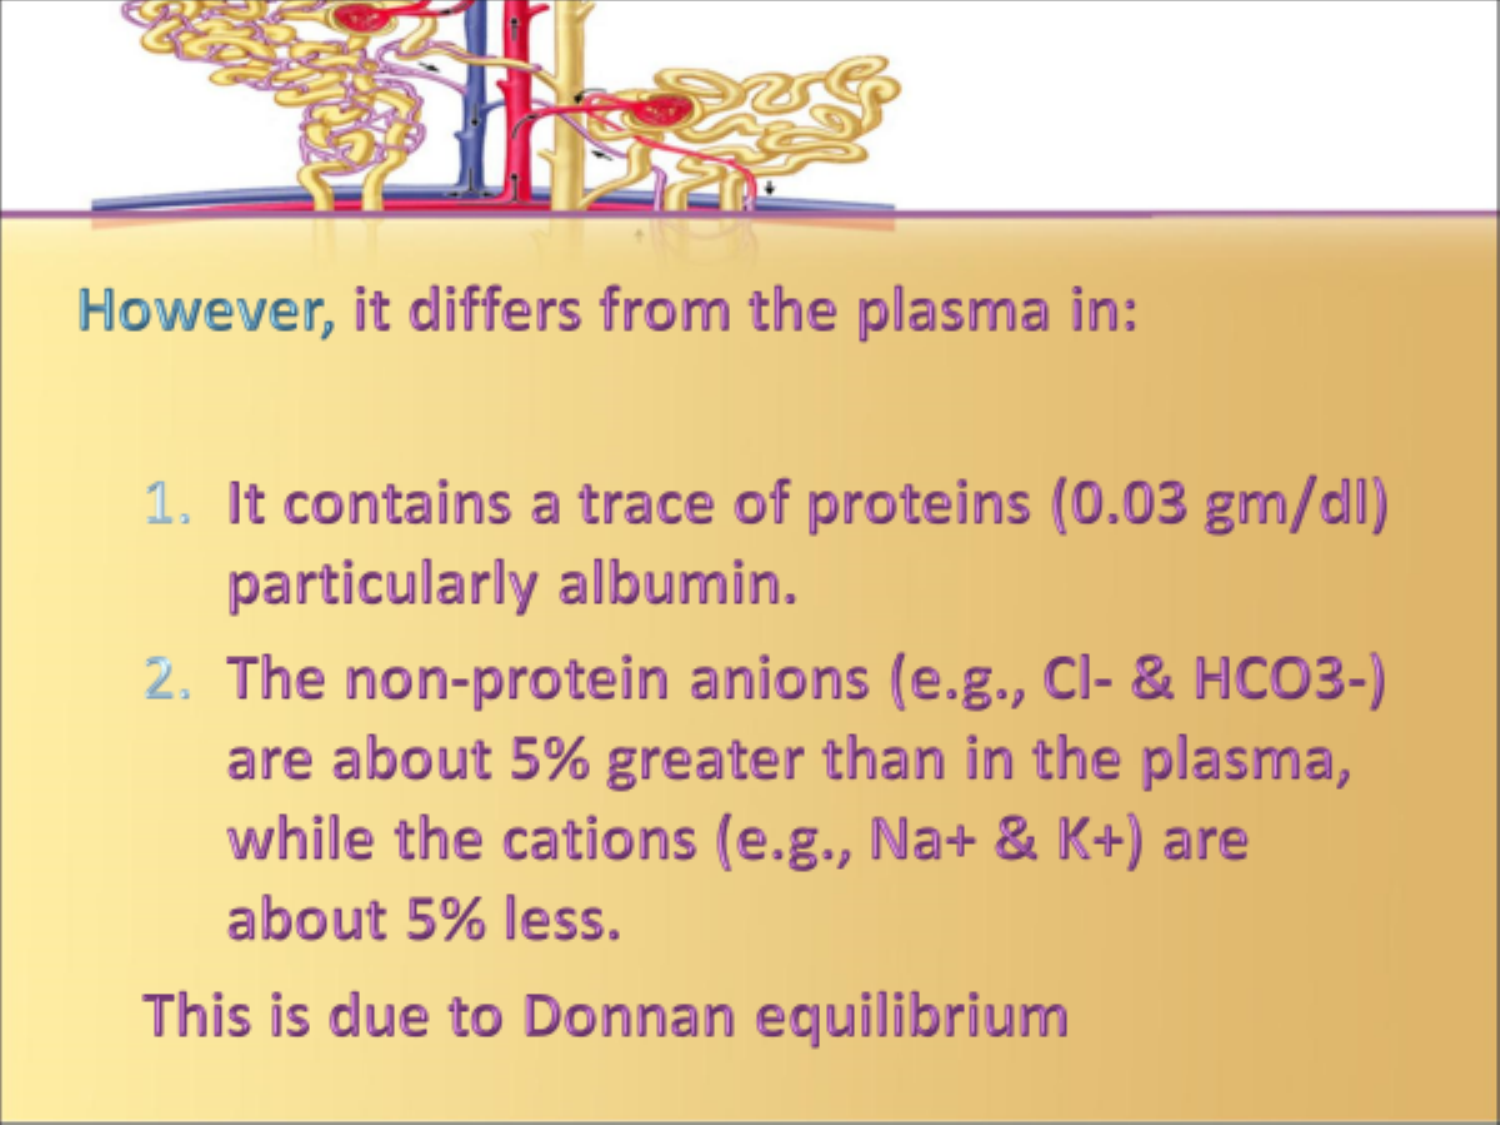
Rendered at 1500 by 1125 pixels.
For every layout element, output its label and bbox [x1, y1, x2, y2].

list [0, 0, 1500, 1125]
